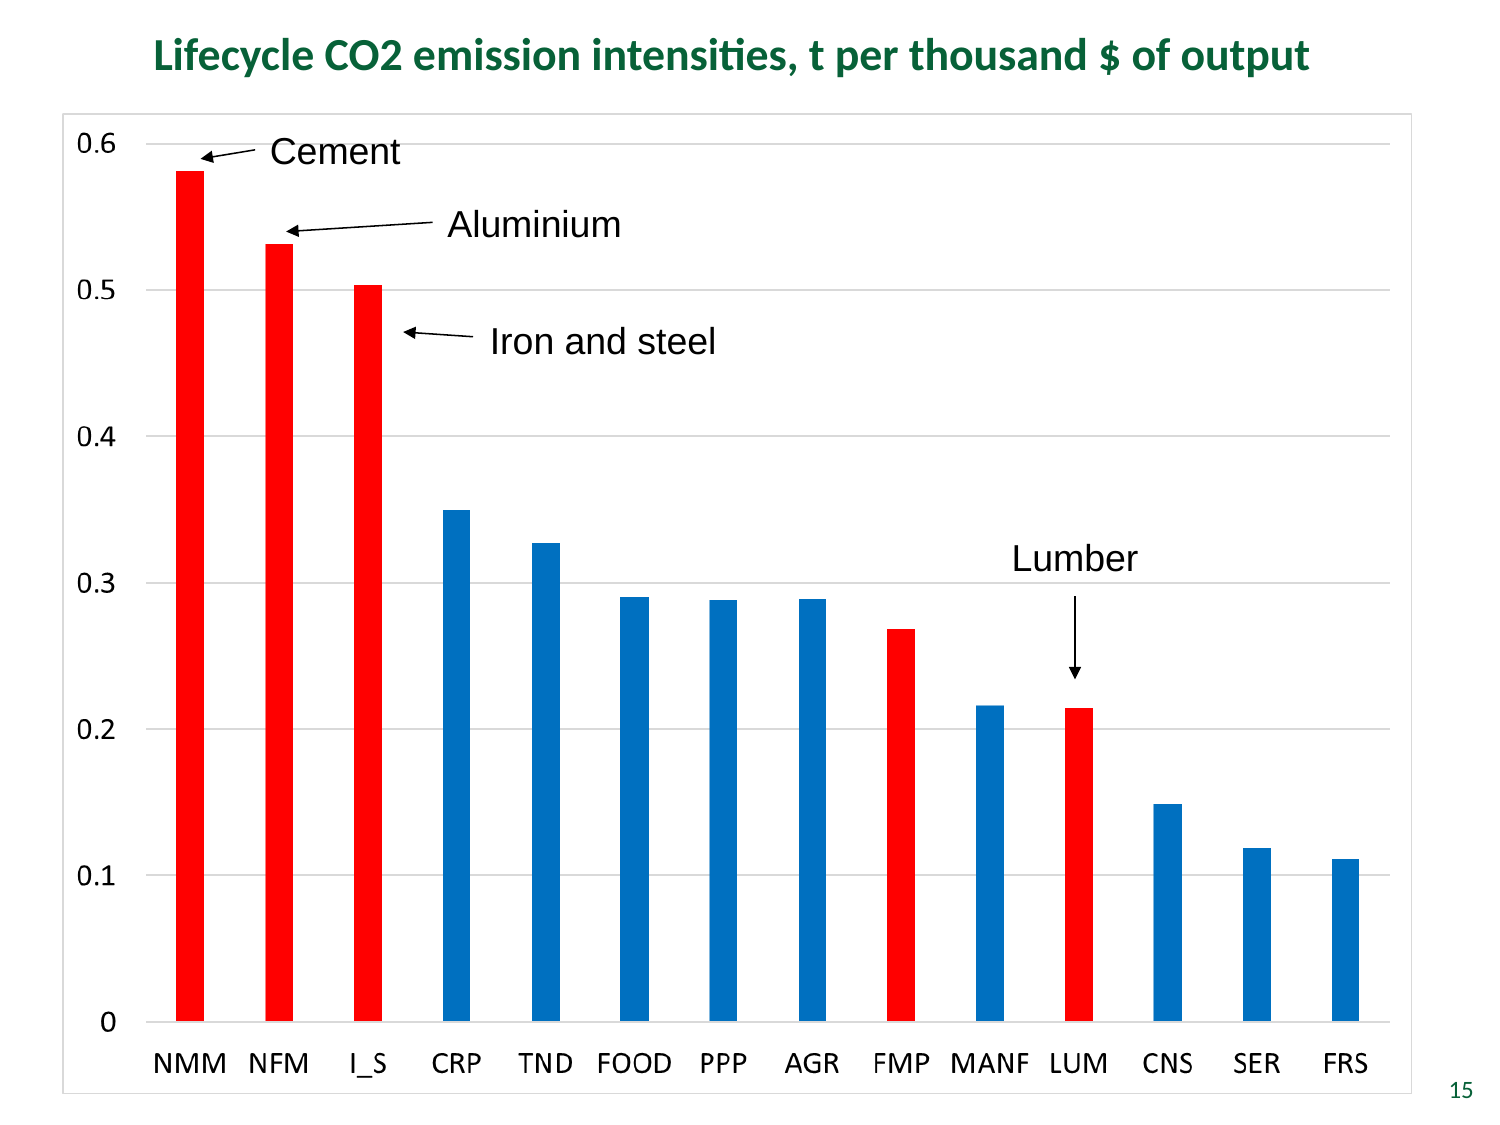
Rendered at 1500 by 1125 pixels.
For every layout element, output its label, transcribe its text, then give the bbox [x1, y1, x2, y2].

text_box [285, 222, 433, 232]
slide_number 15 [1139, 1058, 1490, 1119]
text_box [200, 150, 256, 160]
text_box Lifecycle CO2 emission intensities, t per thousand $ of output [62, 28, 1413, 115]
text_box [402, 331, 474, 337]
picture [62, 113, 1412, 1094]
